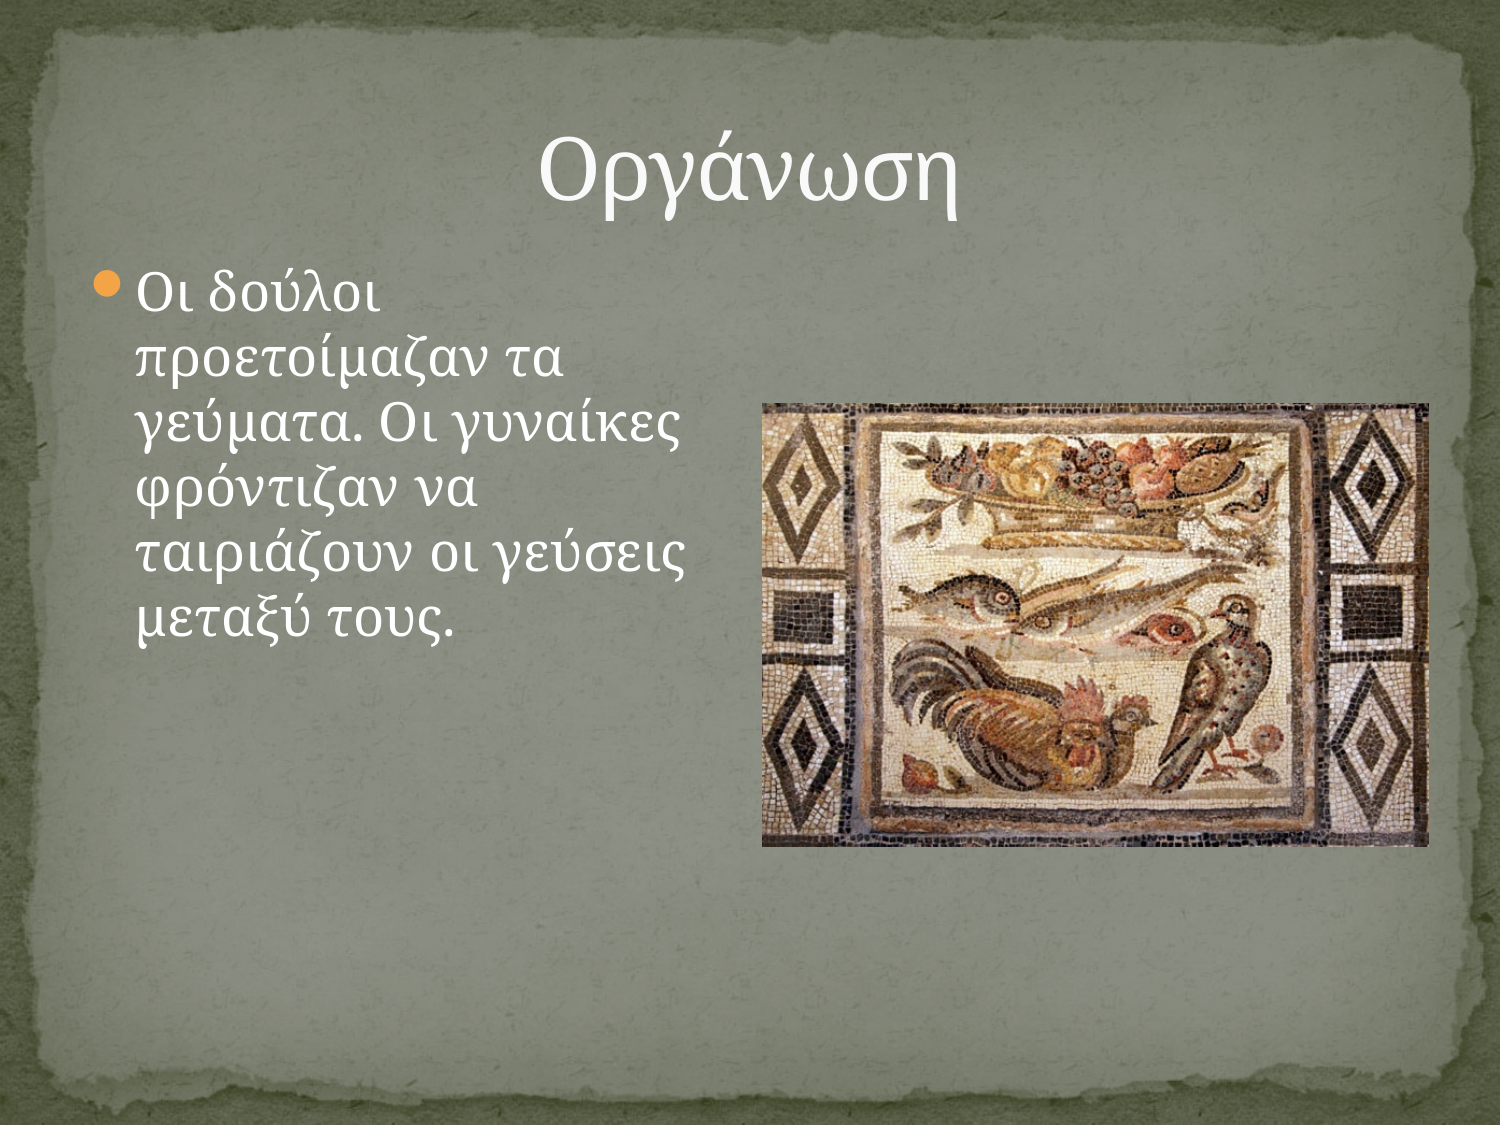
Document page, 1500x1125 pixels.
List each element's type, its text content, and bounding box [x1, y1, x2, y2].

list Οι δούλοι προετοίμαζαν τα γεύματα. Οι γυναίκες φρόντιζαν να ταιριάζουν οι γεύσεις μεταξύ τους. [75, 249, 741, 1000]
title Οργάνωση [74, 24, 1425, 225]
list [765, 406, 1427, 845]
